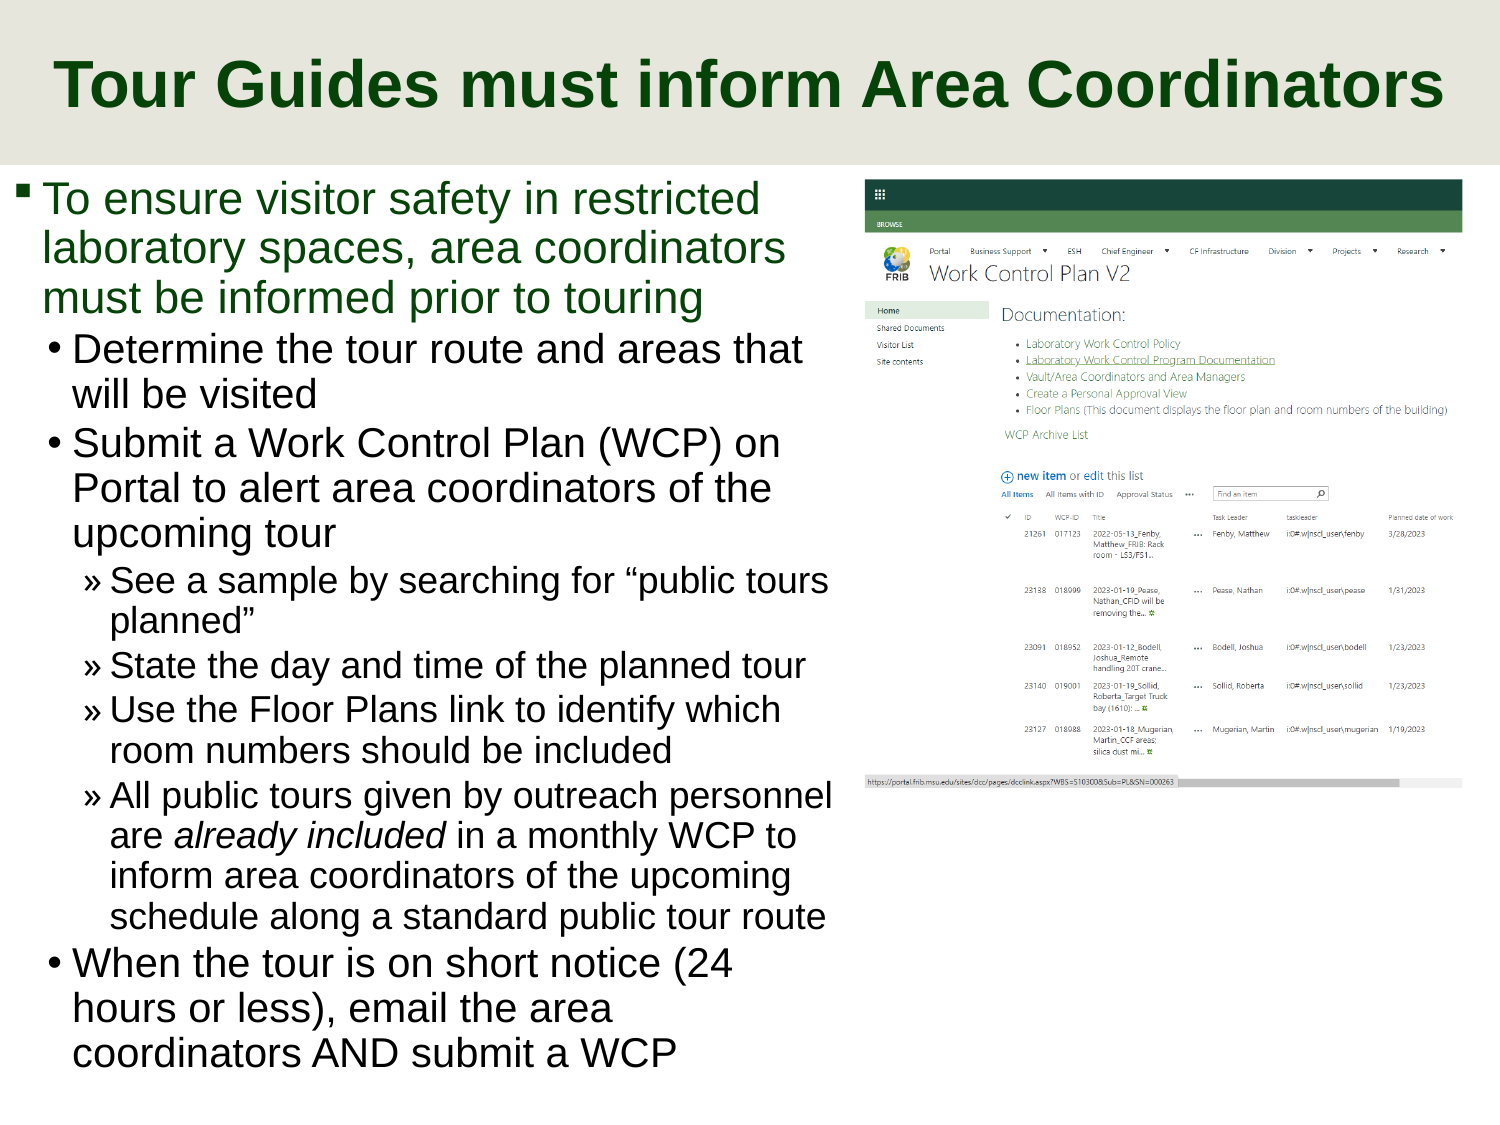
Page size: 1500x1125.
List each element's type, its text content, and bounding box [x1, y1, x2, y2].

picture [0, 0, 1500, 165]
title Tour Guides must inform Area Coordinators [11, 46, 1489, 128]
list To ensure visitor safety in restricted laboratory spaces, area coordinators must be informed prior to touring Determine the tour route and areas that will be visited Submit a Work Control Plan (WCP) on Portal to alert area coordinators of the upcoming tour See a sample by searching for “public tours planned” State the day and time of the planned tour Use the Floor Plans link to identify which room numbers should be included All public tours given by outreach personnel are already included in a monthly WCP to inform area coordinators of the upcoming schedule along a standard public tour route When the tour is on short notice (24 hours or less), email the area coordinators AND submit a WCP [12, 174, 838, 1000]
picture [864, 174, 1463, 788]
